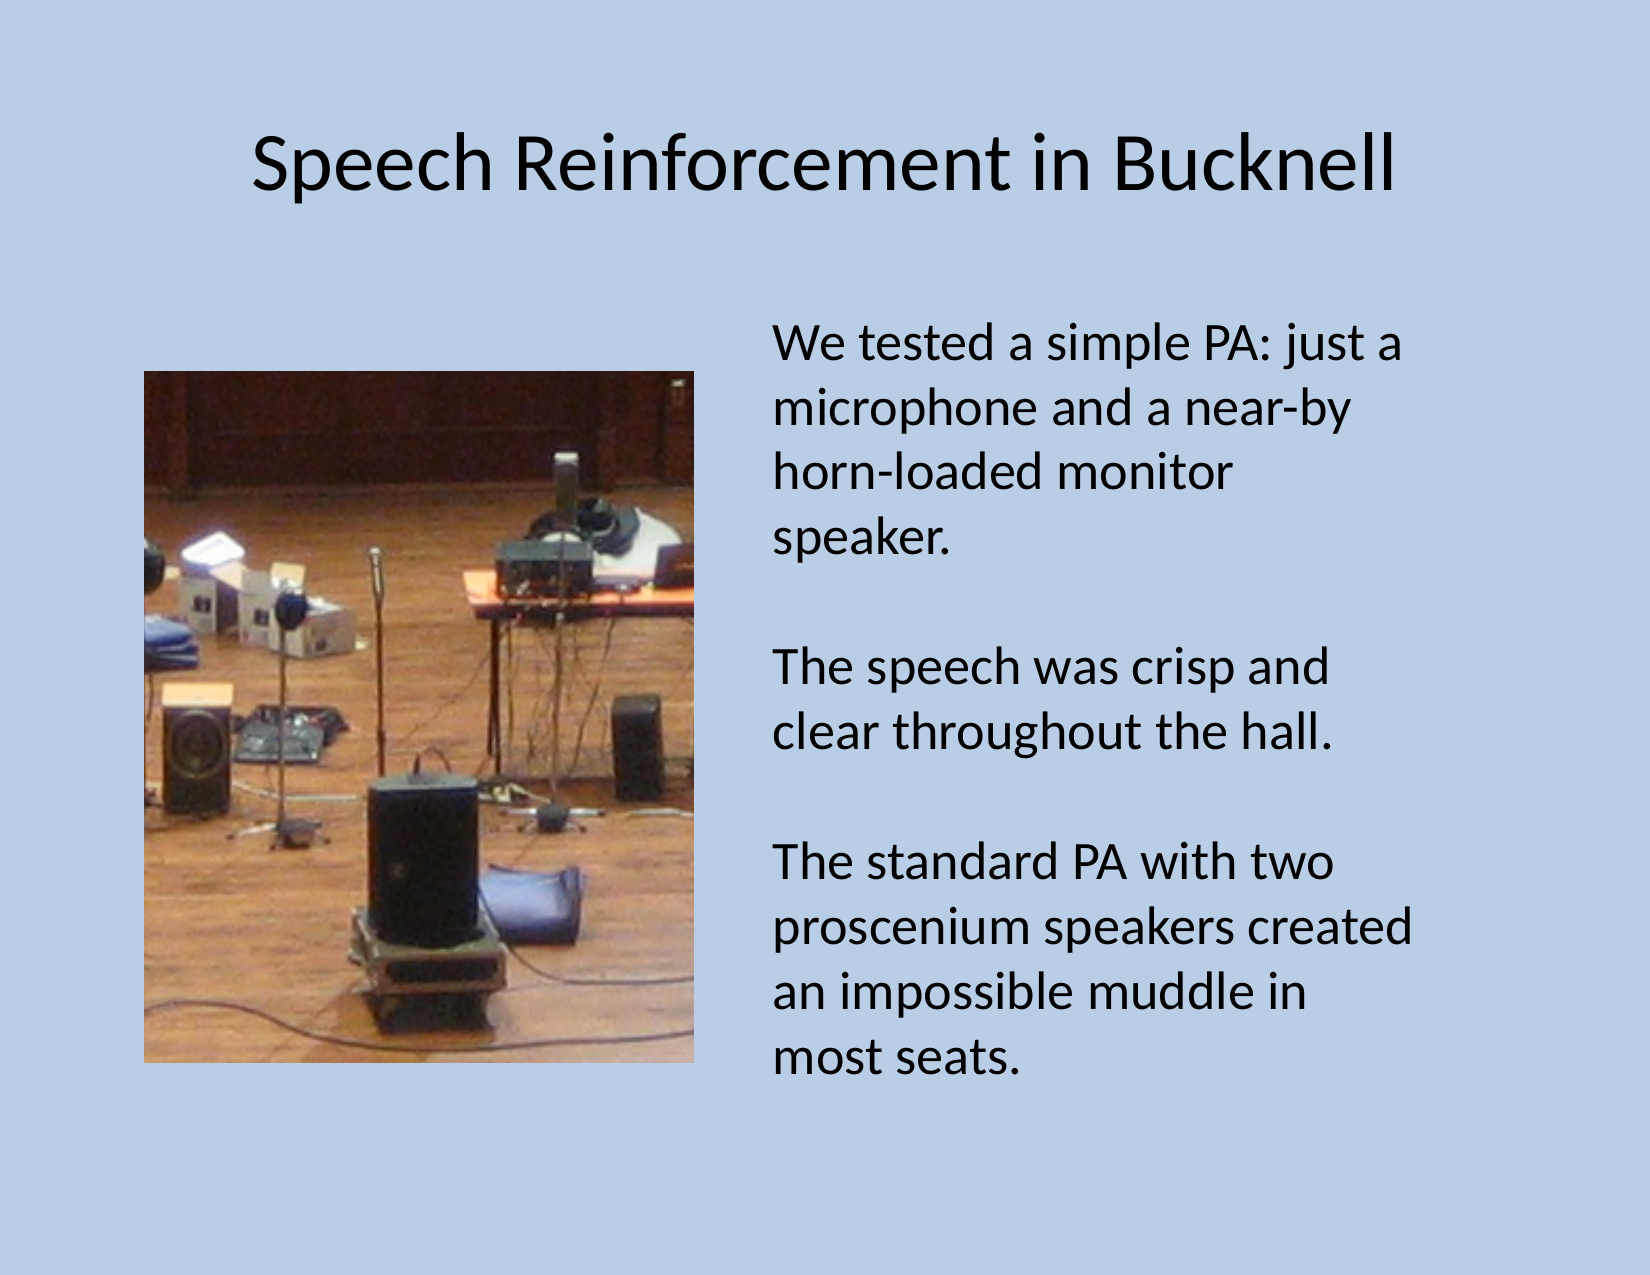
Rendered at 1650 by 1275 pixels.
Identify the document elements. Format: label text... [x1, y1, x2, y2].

text_box We tested a simple PA: just a microphone and a near-by horn-loaded monitor speaker. The speech was crisp and clear throughout the hall. The standard PA with two proscenium speakers created an impossible muddle in most seats. [756, 297, 1444, 1094]
title Speech Reinforcement in Bucknell [82, 51, 1568, 264]
picture [143, 371, 695, 1063]
